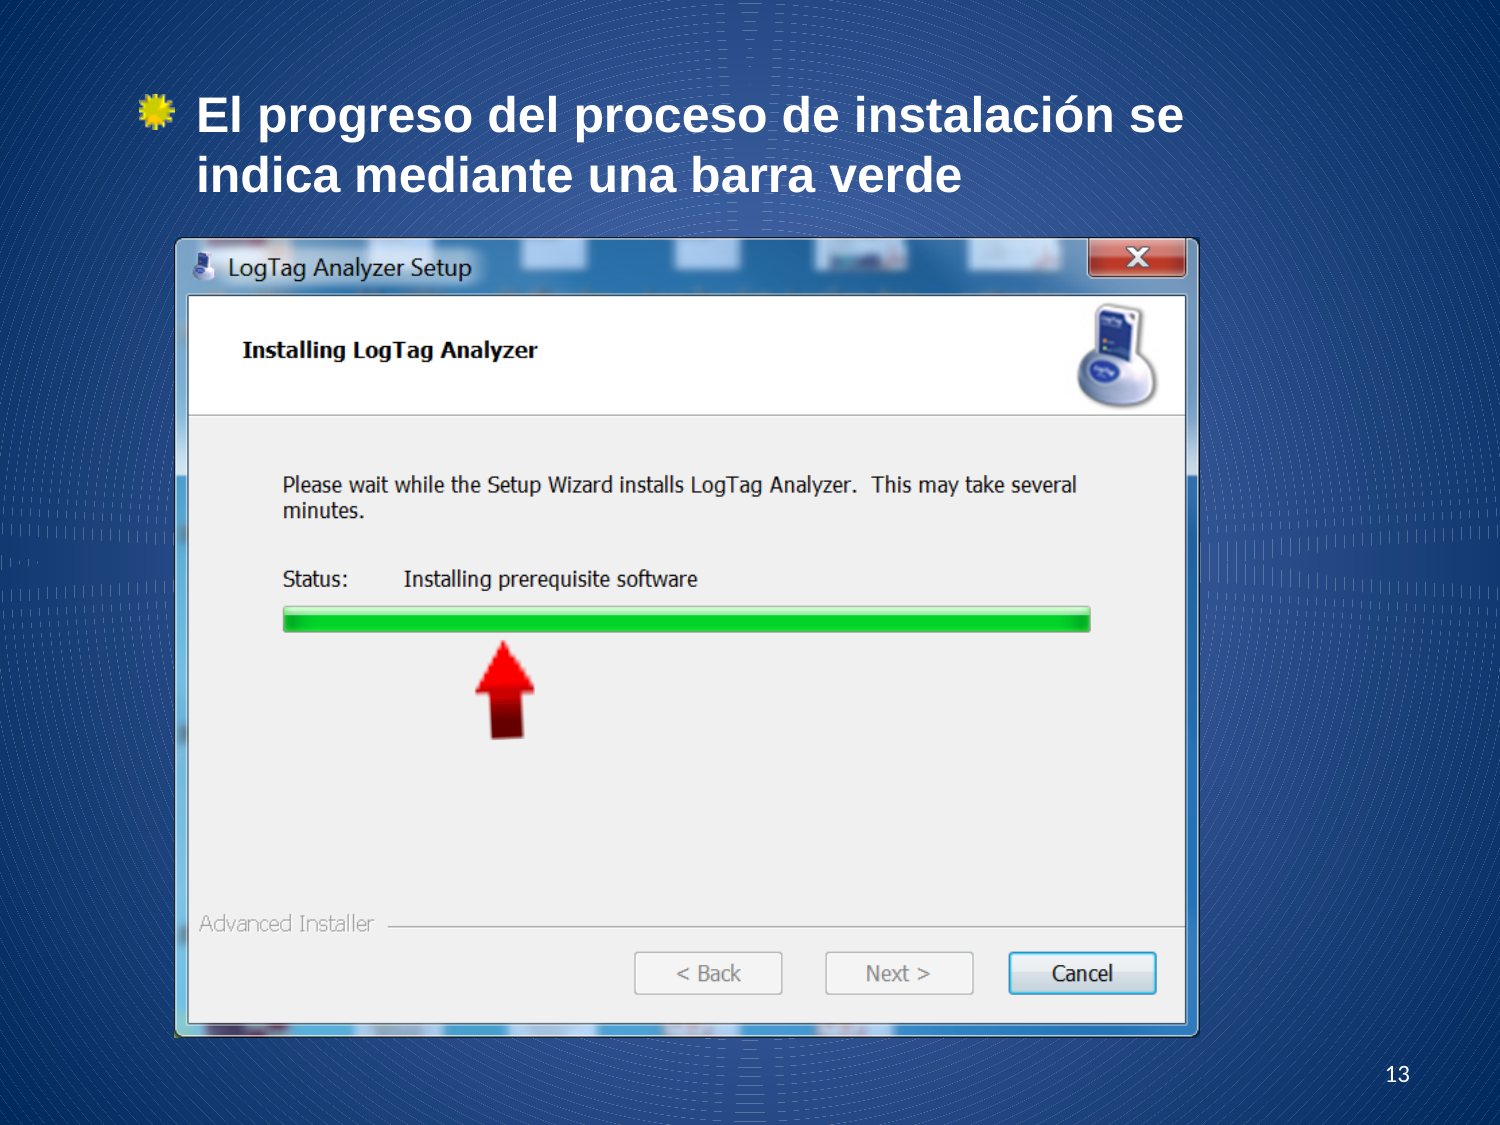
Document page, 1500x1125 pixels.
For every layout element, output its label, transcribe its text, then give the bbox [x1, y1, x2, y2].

text_box El progreso del proceso de instalación se indica mediante una barra verde [124, 74, 1313, 210]
picture [174, 237, 1201, 1039]
picture [139, 94, 175, 130]
slide_number 13 [1074, 1042, 1425, 1103]
